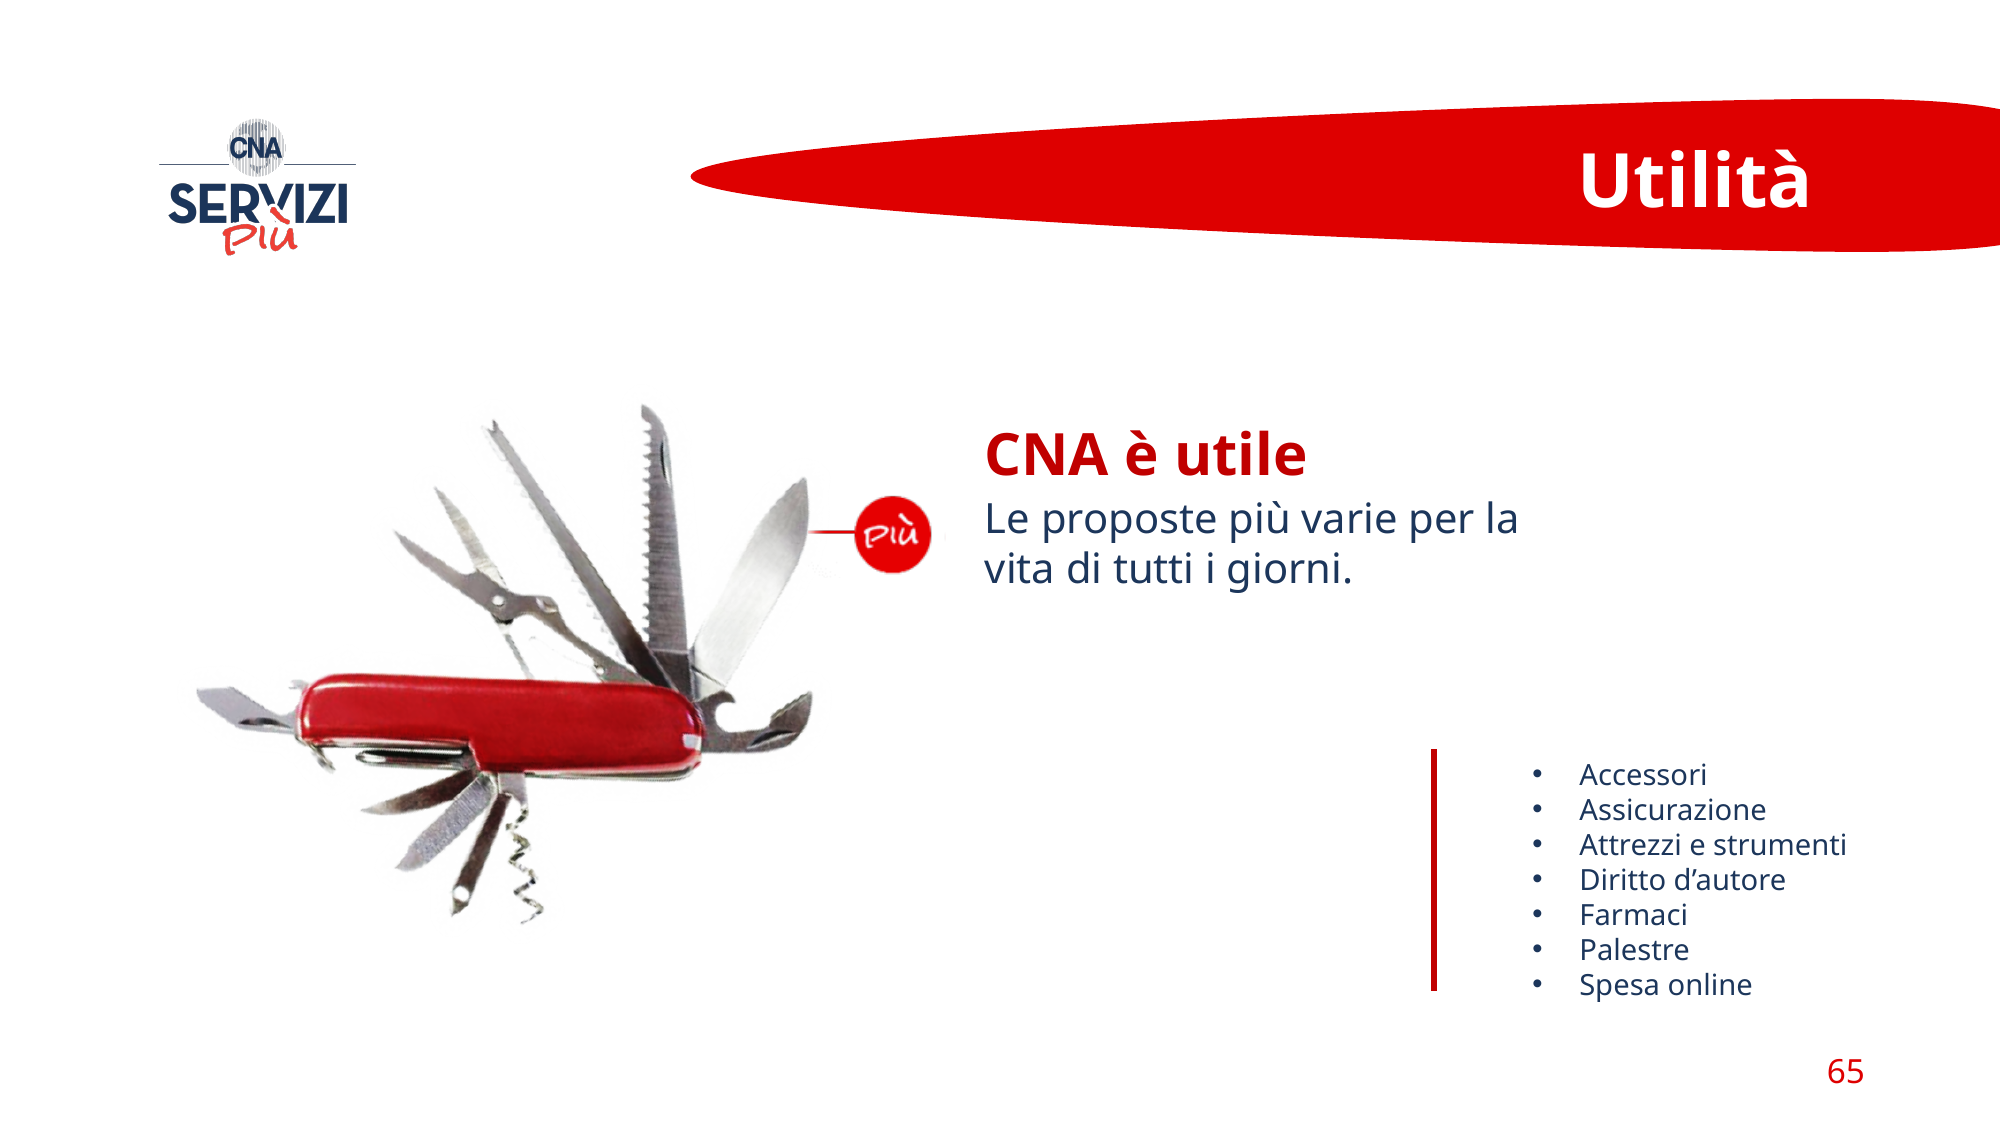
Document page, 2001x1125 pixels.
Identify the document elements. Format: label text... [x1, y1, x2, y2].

text_box Accessori Assicurazione Attrezzi e strumenti Diritto d’autore Farmaci Palestre Spesa online [1517, 748, 1990, 1079]
text_box CNA è utile [970, 410, 1327, 484]
text_box Le proposte più varie per la vita di tutti i giorni. [969, 484, 1536, 600]
text_box [689, 97, 2000, 253]
text_box Utilità [1280, 125, 2000, 231]
picture [154, 98, 361, 269]
picture [131, 228, 1017, 1102]
slide_number 65 [1804, 1079, 1880, 1103]
